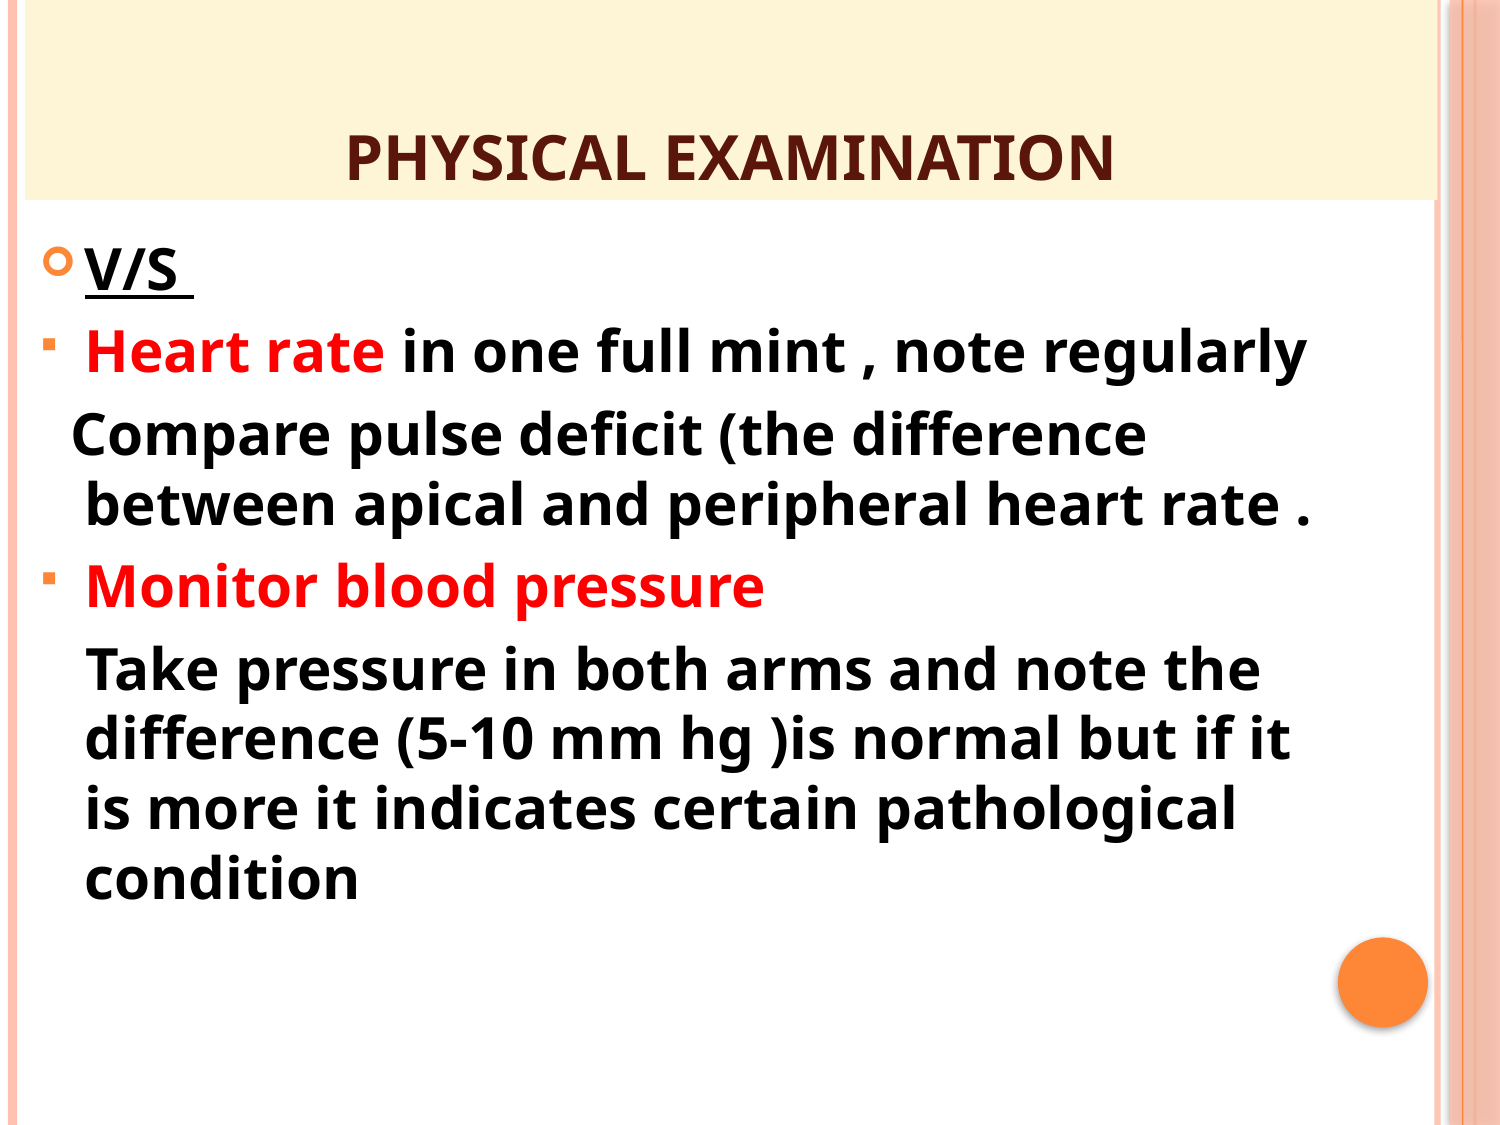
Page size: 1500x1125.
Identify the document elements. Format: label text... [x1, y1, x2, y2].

list V/S Heart rate in one full mint , note regularly Compare pulse deficit (the difference between apical and peripheral heart rate . Monitor blood pressure Take pressure in both arms and note the difference (5-10 mm hg )is normal but if it is more it indicates certain pathological condition [24, 224, 1338, 1125]
title Physical Examination [24, 0, 1438, 200]
